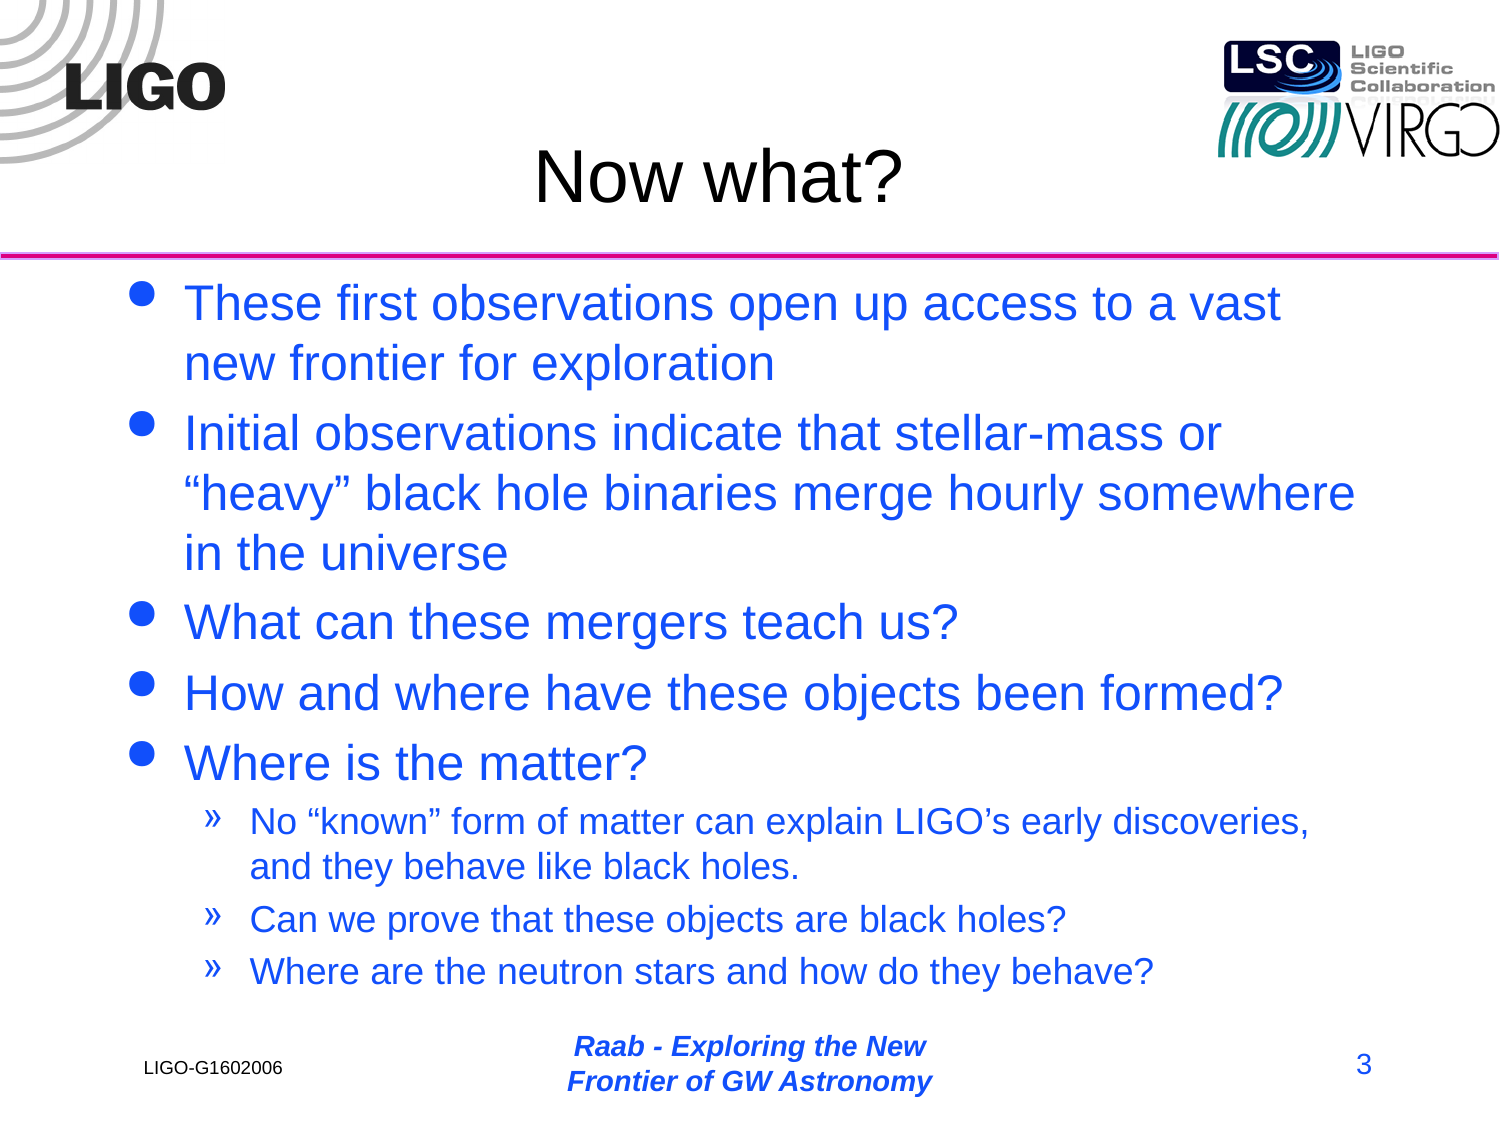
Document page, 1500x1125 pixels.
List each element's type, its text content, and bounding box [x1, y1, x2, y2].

title Now what? [225, 37, 1213, 225]
picture [1213, 37, 1500, 163]
footer Raab - Exploring the New Frontier of GW Astronomy [512, 1024, 988, 1101]
list These first observations open up access to a vast new frontier for exploration Initial observations indicate that stellar-mass or “heavy” black hole binaries merge hourly somewhere in the universe What can these mergers teach us? How and where have these objects been formed? Where is the matter? No “known” form of matter can explain LIGO’s early discoveries, and they behave like black holes. Can we prove that these objects are black holes? Where are the neutron stars and how do they behave? [112, 262, 1388, 1025]
picture [0, 0, 225, 164]
slide_number 3 [1074, 1024, 1388, 1101]
